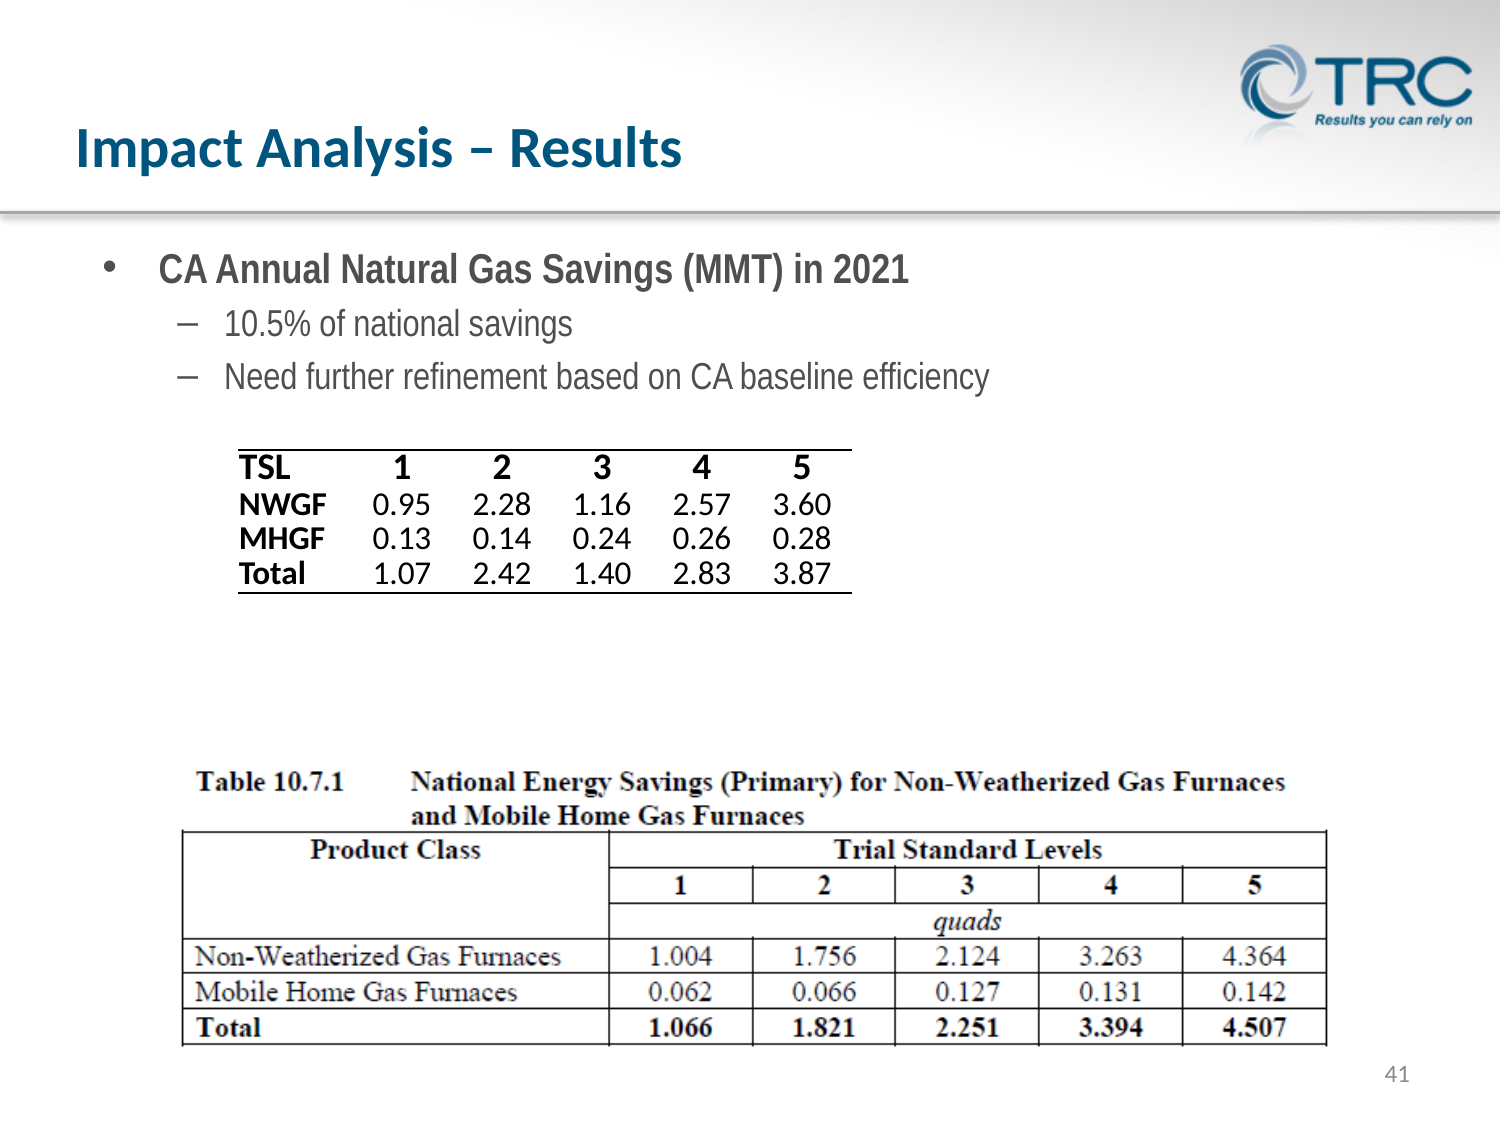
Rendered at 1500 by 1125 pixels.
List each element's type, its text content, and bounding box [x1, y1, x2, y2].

table_cell MHGF [238, 524, 352, 558]
table_cell 2.42 [452, 558, 552, 592]
table_header 3 [552, 451, 652, 489]
table_cell 2.57 [652, 489, 752, 524]
table_cell 3.60 [752, 489, 852, 524]
title Impact Analysis – Results [60, 102, 1230, 213]
slide_number 41 [1074, 1042, 1425, 1103]
table_cell 2.83 [652, 558, 752, 592]
list CA Annual Natural Gas Savings (MMT) in 2021 10.5% of national savings Need further refinement based on CA baseline efficiency [87, 234, 1113, 397]
table_cell 0.14 [452, 524, 552, 558]
table_cell 2.28 [452, 489, 552, 524]
table_header 4 [652, 451, 752, 489]
table_header 2 [452, 451, 552, 489]
table_cell 0.24 [552, 524, 652, 558]
picture [0, 0, 1500, 211]
table_cell 1.16 [552, 489, 652, 524]
table_header 5 [752, 451, 852, 489]
table_cell 0.26 [652, 524, 752, 558]
picture [0, 214, 1500, 1125]
table_cell 1.07 [352, 558, 452, 592]
table_header 1 [352, 451, 452, 489]
table_cell NWGF [238, 489, 352, 524]
table_header TSL [238, 451, 352, 489]
table_cell Total [238, 558, 352, 592]
table_cell 1.40 [552, 558, 652, 592]
table_cell 0.28 [752, 524, 852, 558]
table_cell 0.95 [352, 489, 452, 524]
table_cell 0.13 [352, 524, 452, 558]
table_cell 3.87 [752, 558, 852, 592]
